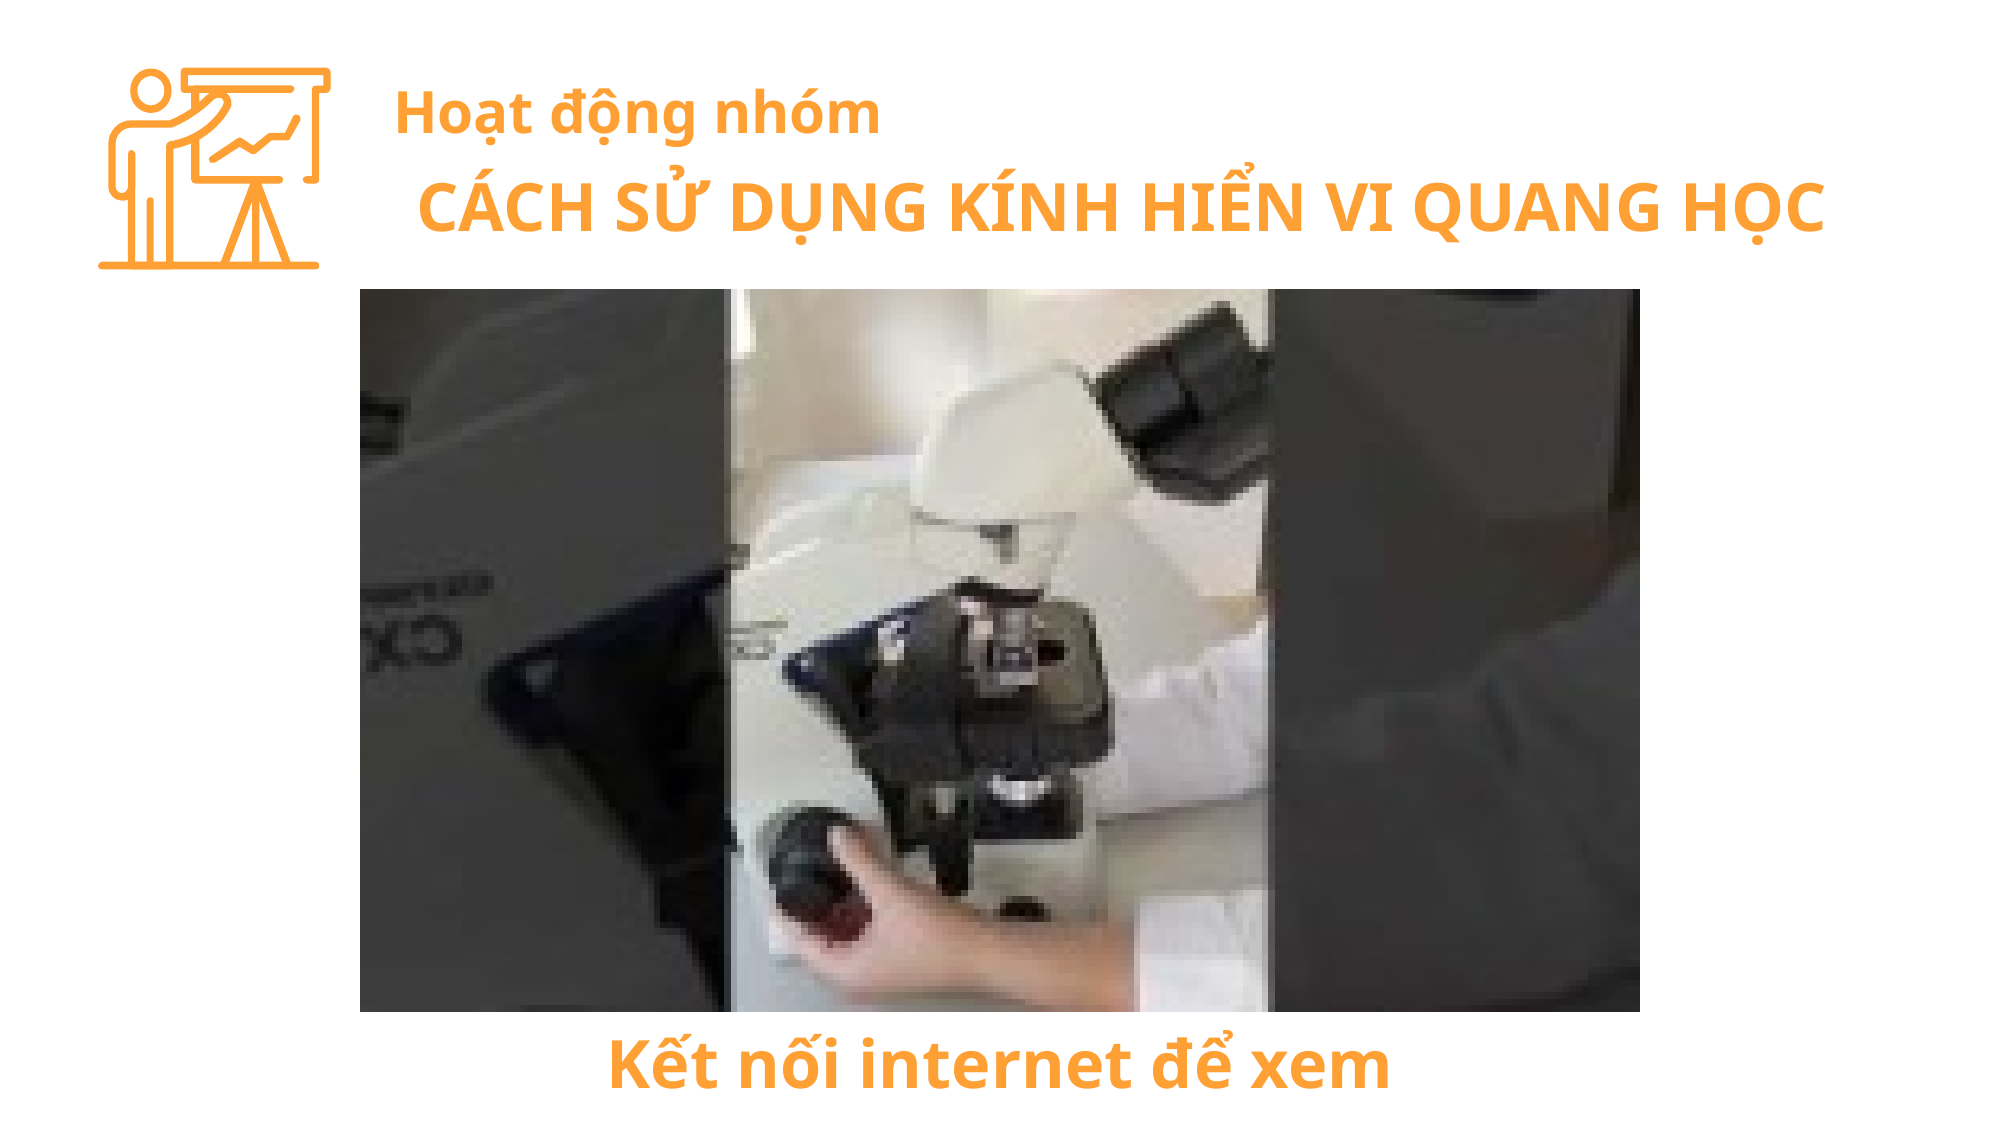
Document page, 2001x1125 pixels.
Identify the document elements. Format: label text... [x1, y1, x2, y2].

text_box Kết nối internet để xem [591, 1014, 1409, 1110]
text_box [359, 288, 1641, 1013]
text_box CÁCH SỬ DỤNG KÍNH HIỂN VI QUANG HỌC [401, 157, 1844, 253]
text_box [97, 67, 331, 270]
text_box Hoạt động nhóm [378, 67, 898, 153]
